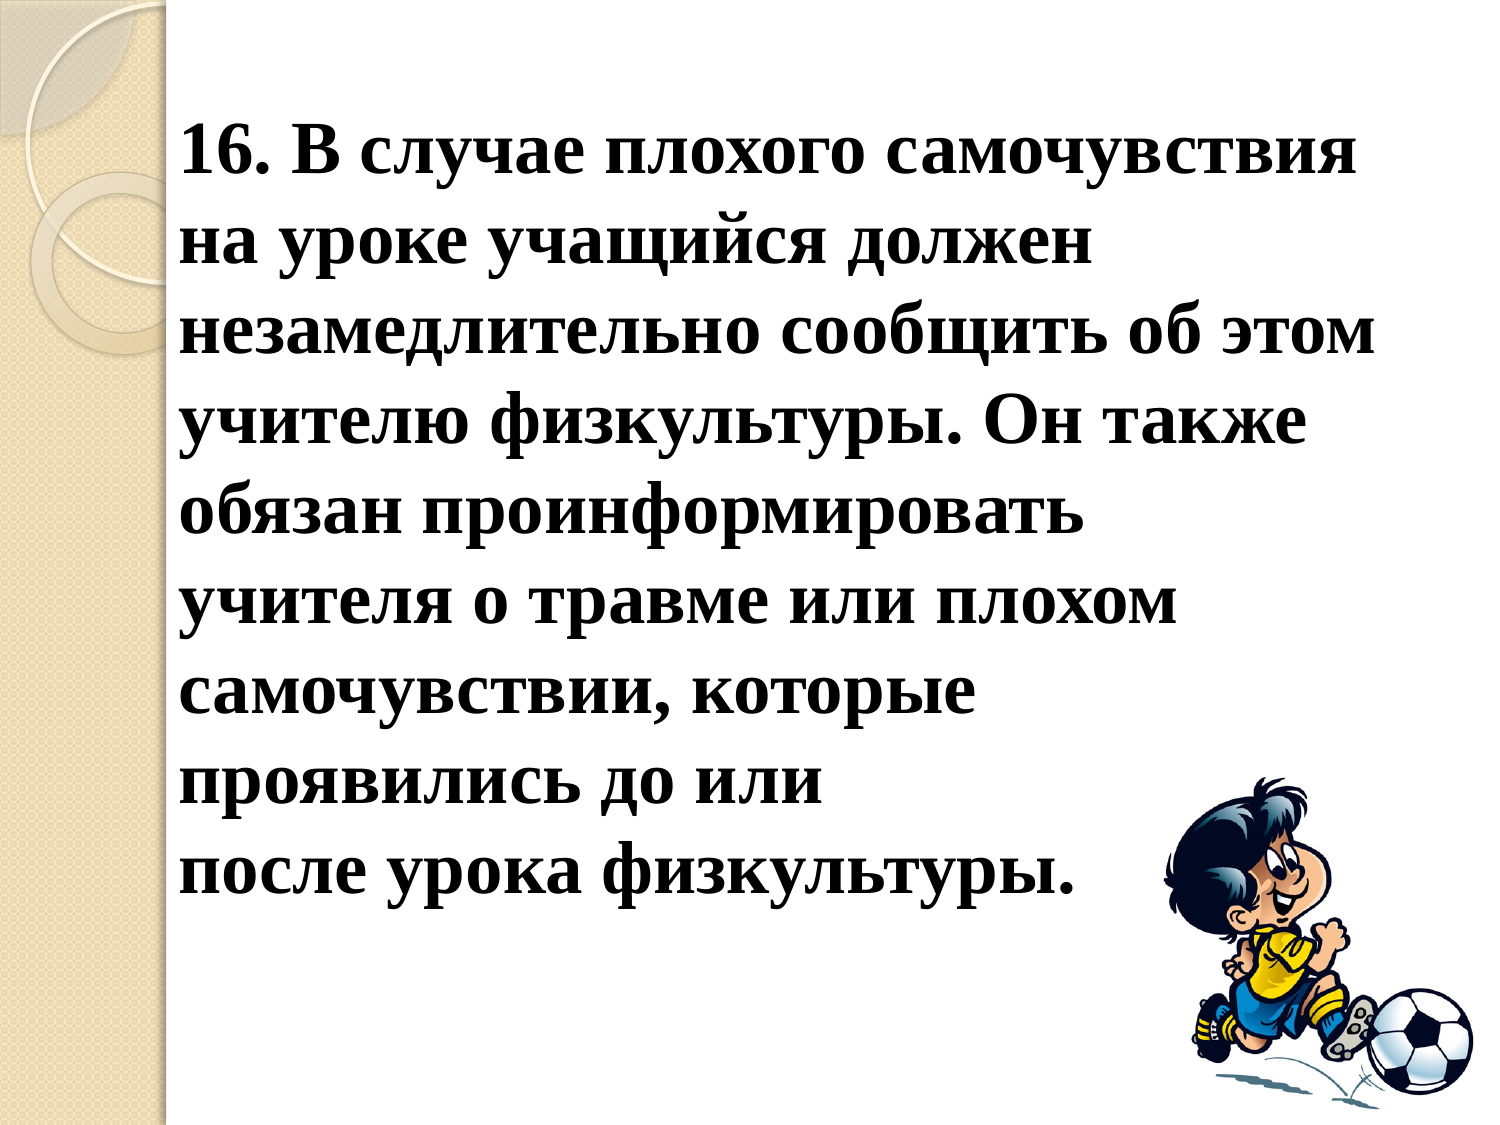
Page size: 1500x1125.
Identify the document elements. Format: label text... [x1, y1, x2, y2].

title 16. В случае плохого самочувствия на уроке учащийся должен незамедлительно сообщить об этом учителю физкультуры. Он также обязан проинформировать учителя о травме или плохом самочувствии, которые проявились до или после урока физкультуры. [164, 410, 1394, 598]
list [1136, 761, 1500, 1125]
